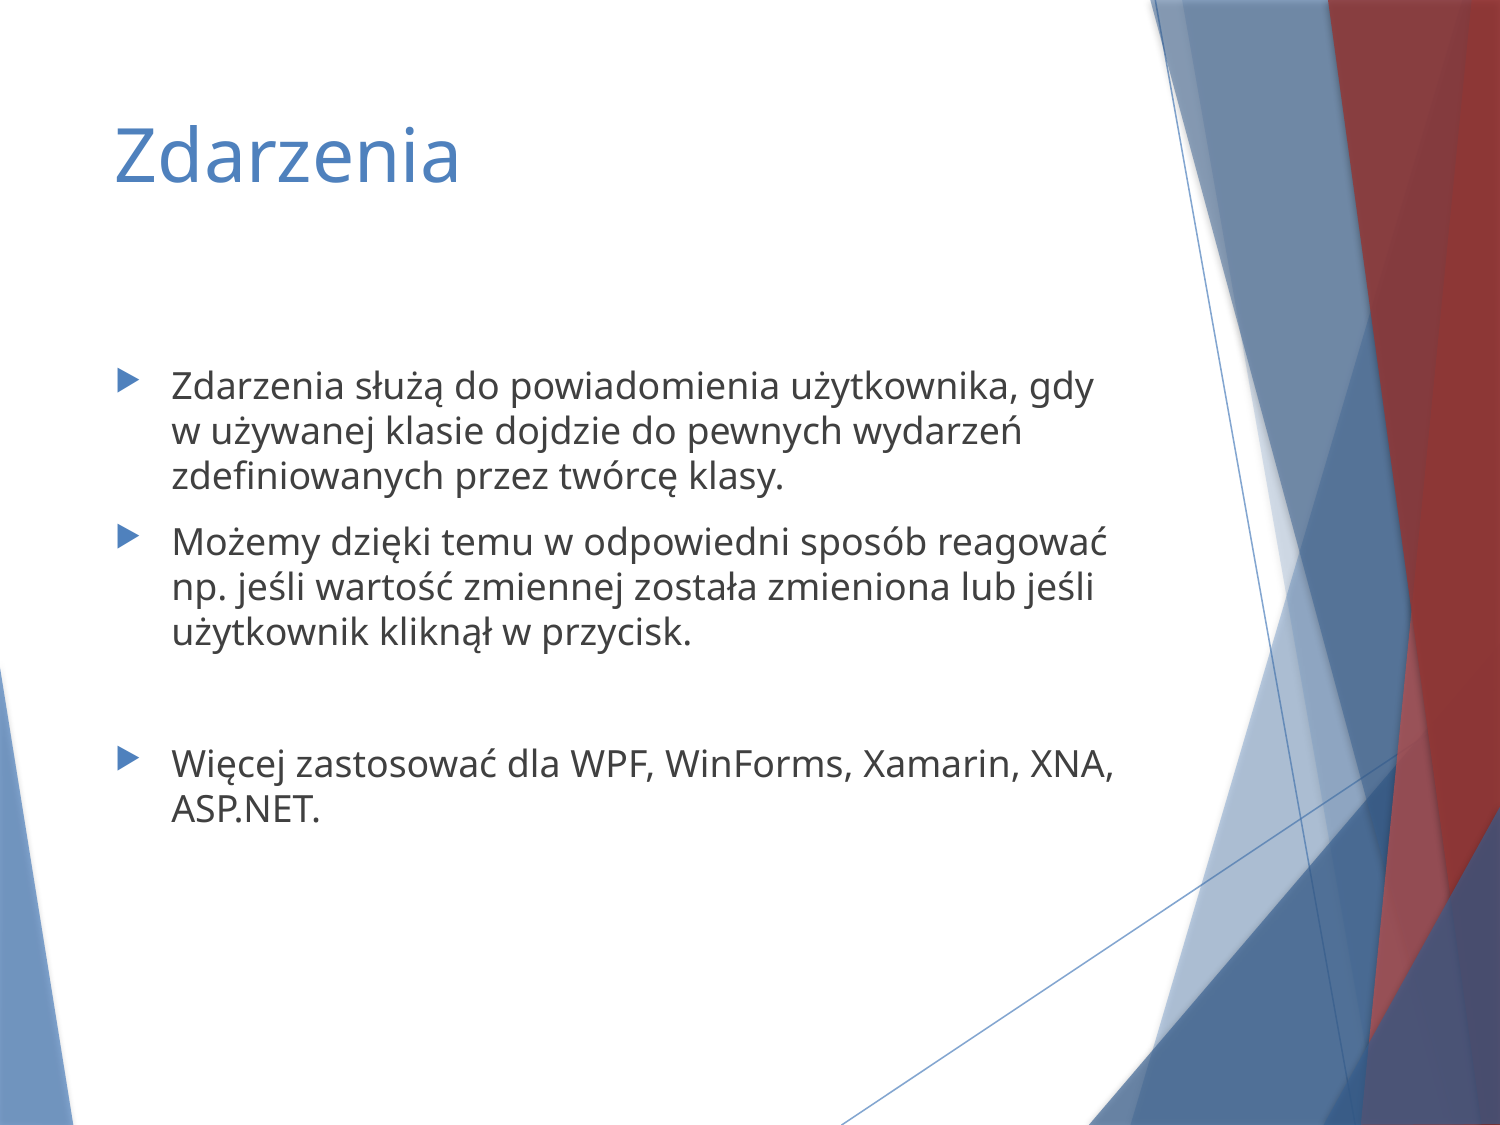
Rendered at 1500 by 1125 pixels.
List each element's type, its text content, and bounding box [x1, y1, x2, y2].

list Zdarzenia służą do powiadomienia użytkownika, gdy w używanej klasie dojdzie do pewnych wydarzeń zdefiniowanych przez twórcę klasy. Możemy dzięki temu w odpowiedni sposób reagować np. jeśli wartość zmiennej została zmieniona lub jeśli użytkownik kliknął w przycisk. Więcej zastosować dla WPF, WinForms, Xamarin, XNA, ASP.NET. [99, 354, 1142, 992]
title Zdarzenia [99, 99, 1142, 317]
